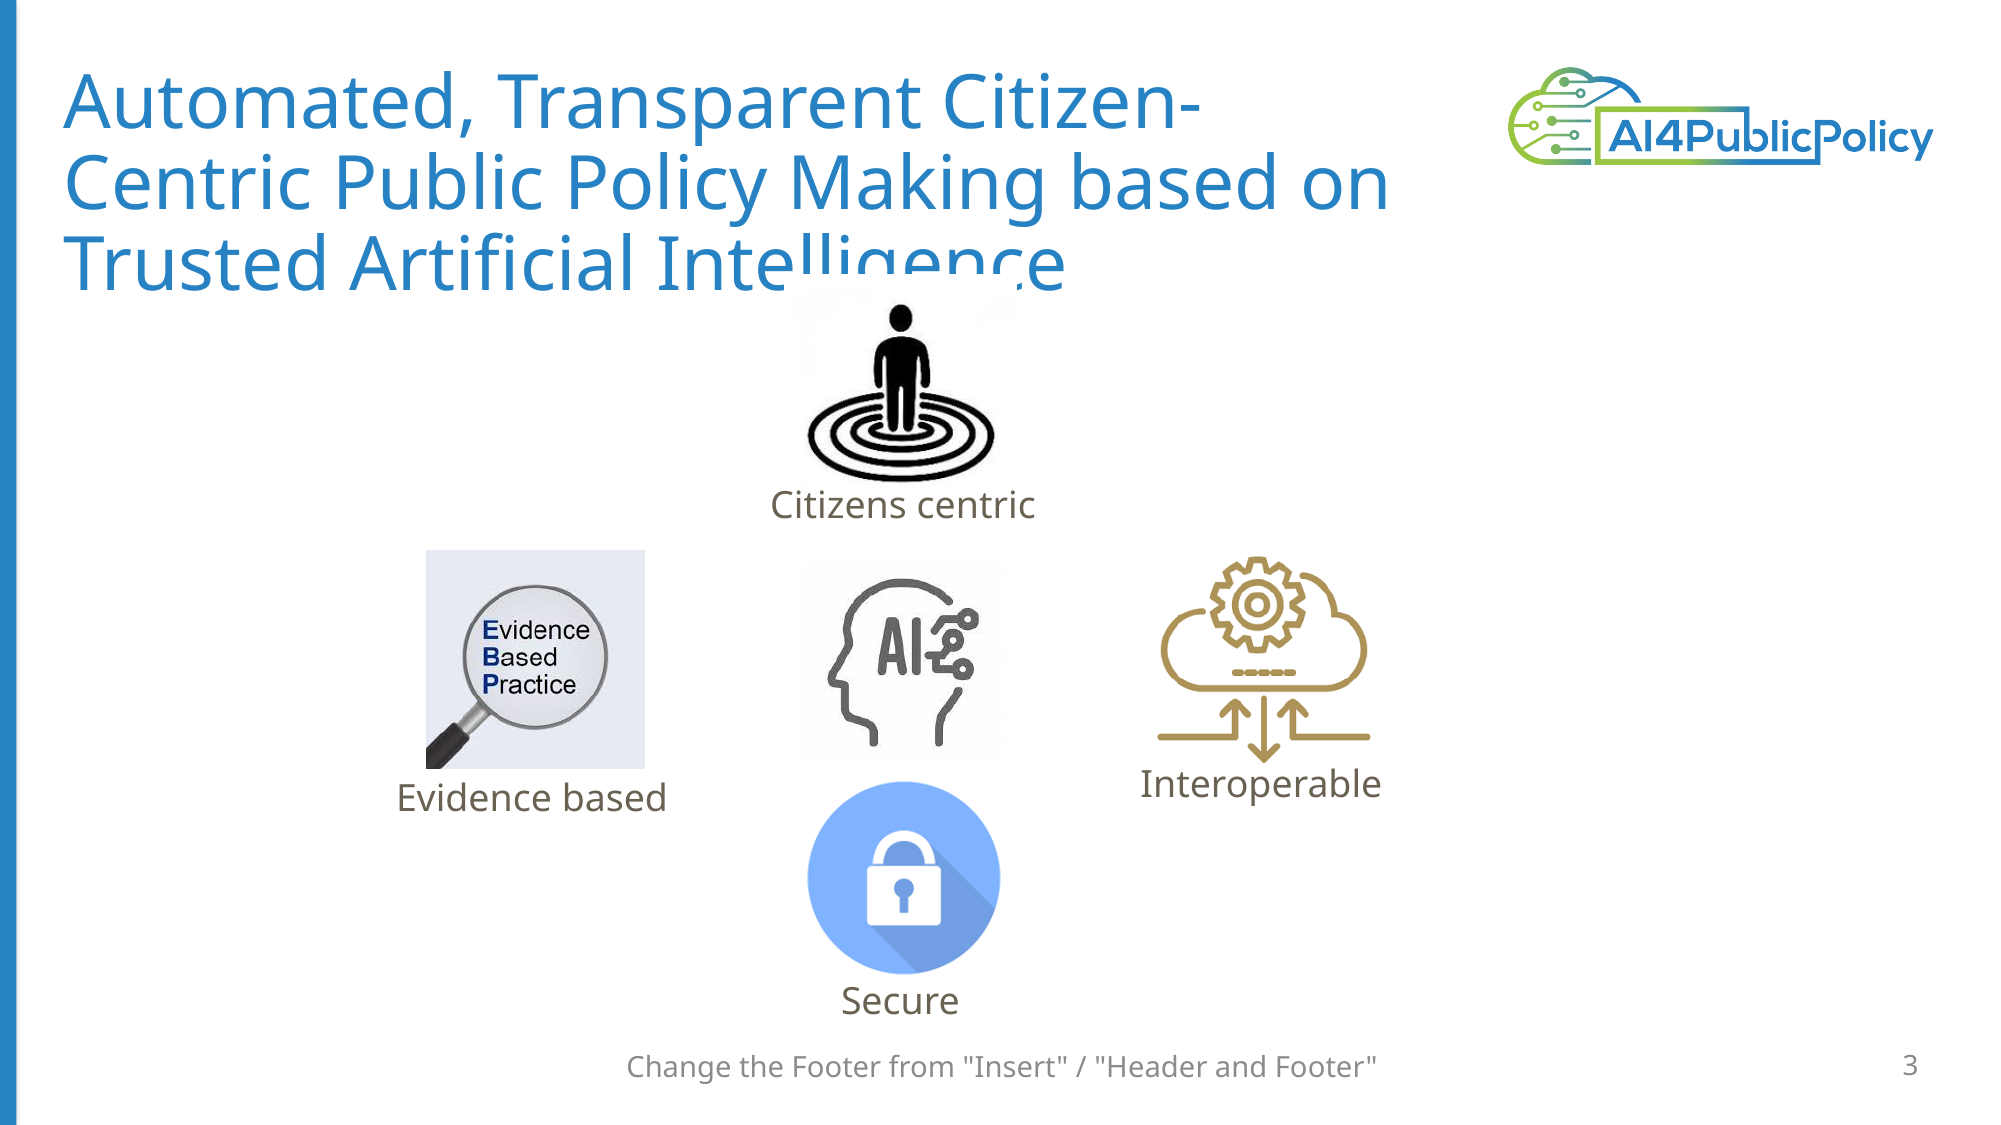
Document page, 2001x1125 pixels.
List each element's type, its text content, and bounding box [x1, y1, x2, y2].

text_box Evidence based [381, 771, 684, 828]
picture [1508, 67, 1934, 165]
picture [425, 550, 645, 769]
text_box Secure [826, 1005, 975, 1030]
footer Change the Footer from "Insert" / "Header and Footer" [536, 1035, 1468, 1097]
picture [1156, 550, 1371, 765]
picture [783, 562, 1024, 999]
text_box Citizens centric [755, 478, 1051, 535]
title Automated, Transparent Citizen-Centric Public Policy Making based on Trusted Artificial Intelligence [48, 53, 1449, 314]
text_box Interoperable [1125, 757, 1398, 813]
slide_number 3 [1779, 1036, 1934, 1097]
picture [783, 274, 1017, 508]
